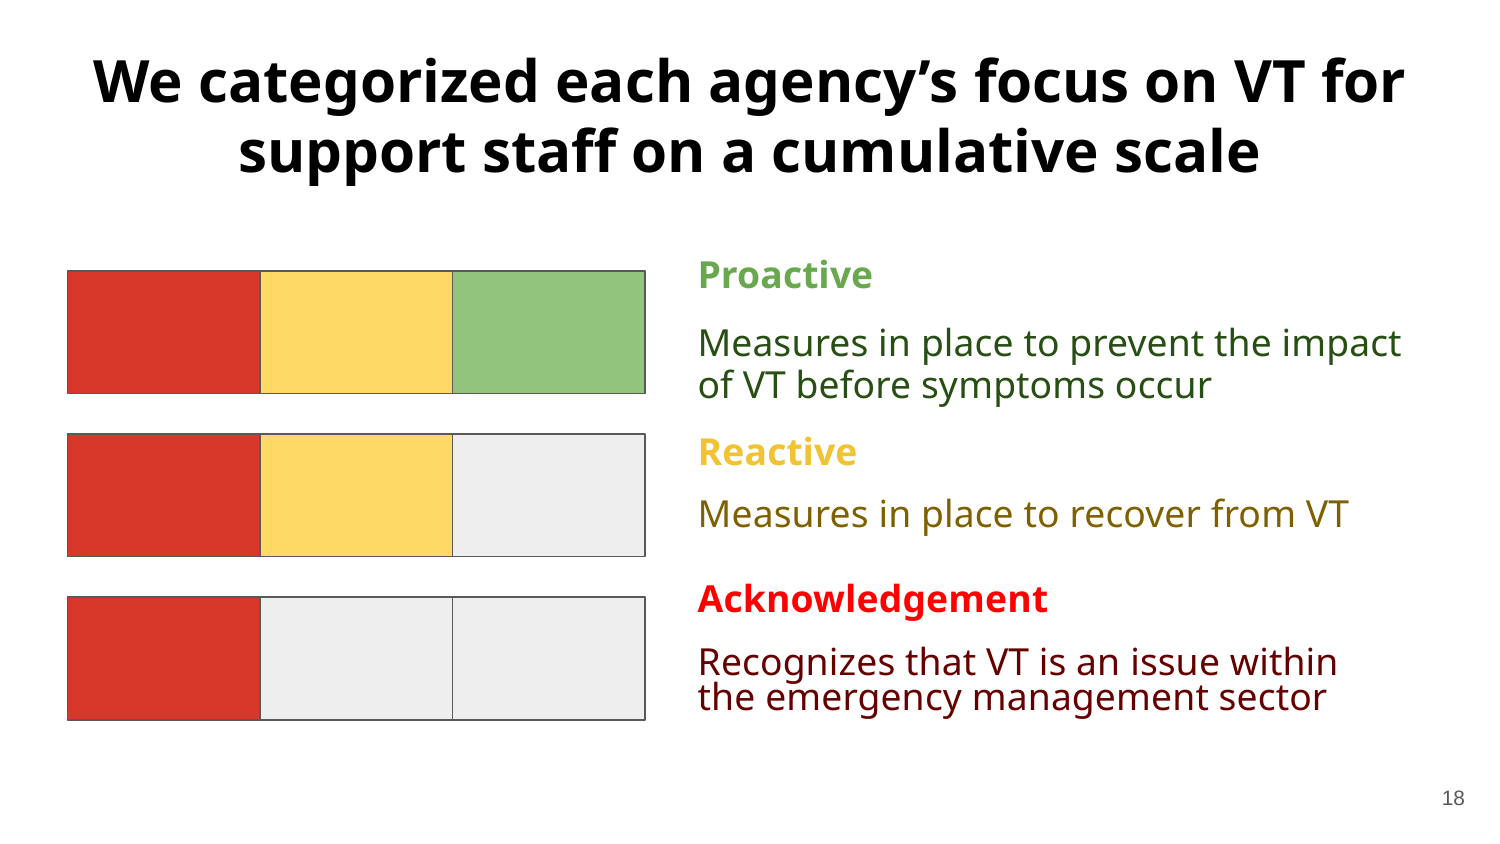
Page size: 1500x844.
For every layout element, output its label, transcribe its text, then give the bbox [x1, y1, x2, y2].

text_box [260, 270, 453, 394]
text_box [67, 270, 260, 394]
text_box Proactive Measures in place to prevent the impact of VT before symptoms occur [682, 239, 1423, 423]
text_box [453, 433, 646, 557]
text_box [453, 597, 646, 720]
text_box Acknowledgement Recognizes that VT is an issue within the emergency management sector [682, 563, 1409, 733]
text_box [260, 433, 453, 557]
list Reactive Measures in place to recover from VT [682, 415, 1446, 580]
text_box [67, 597, 260, 720]
text_box [453, 270, 646, 394]
text_box [67, 433, 260, 557]
slide_number 18 [1389, 764, 1480, 830]
title We categorized each agency’s focus on VT for support staff on a cumulative scale [0, 29, 1500, 231]
text_box [260, 597, 453, 720]
